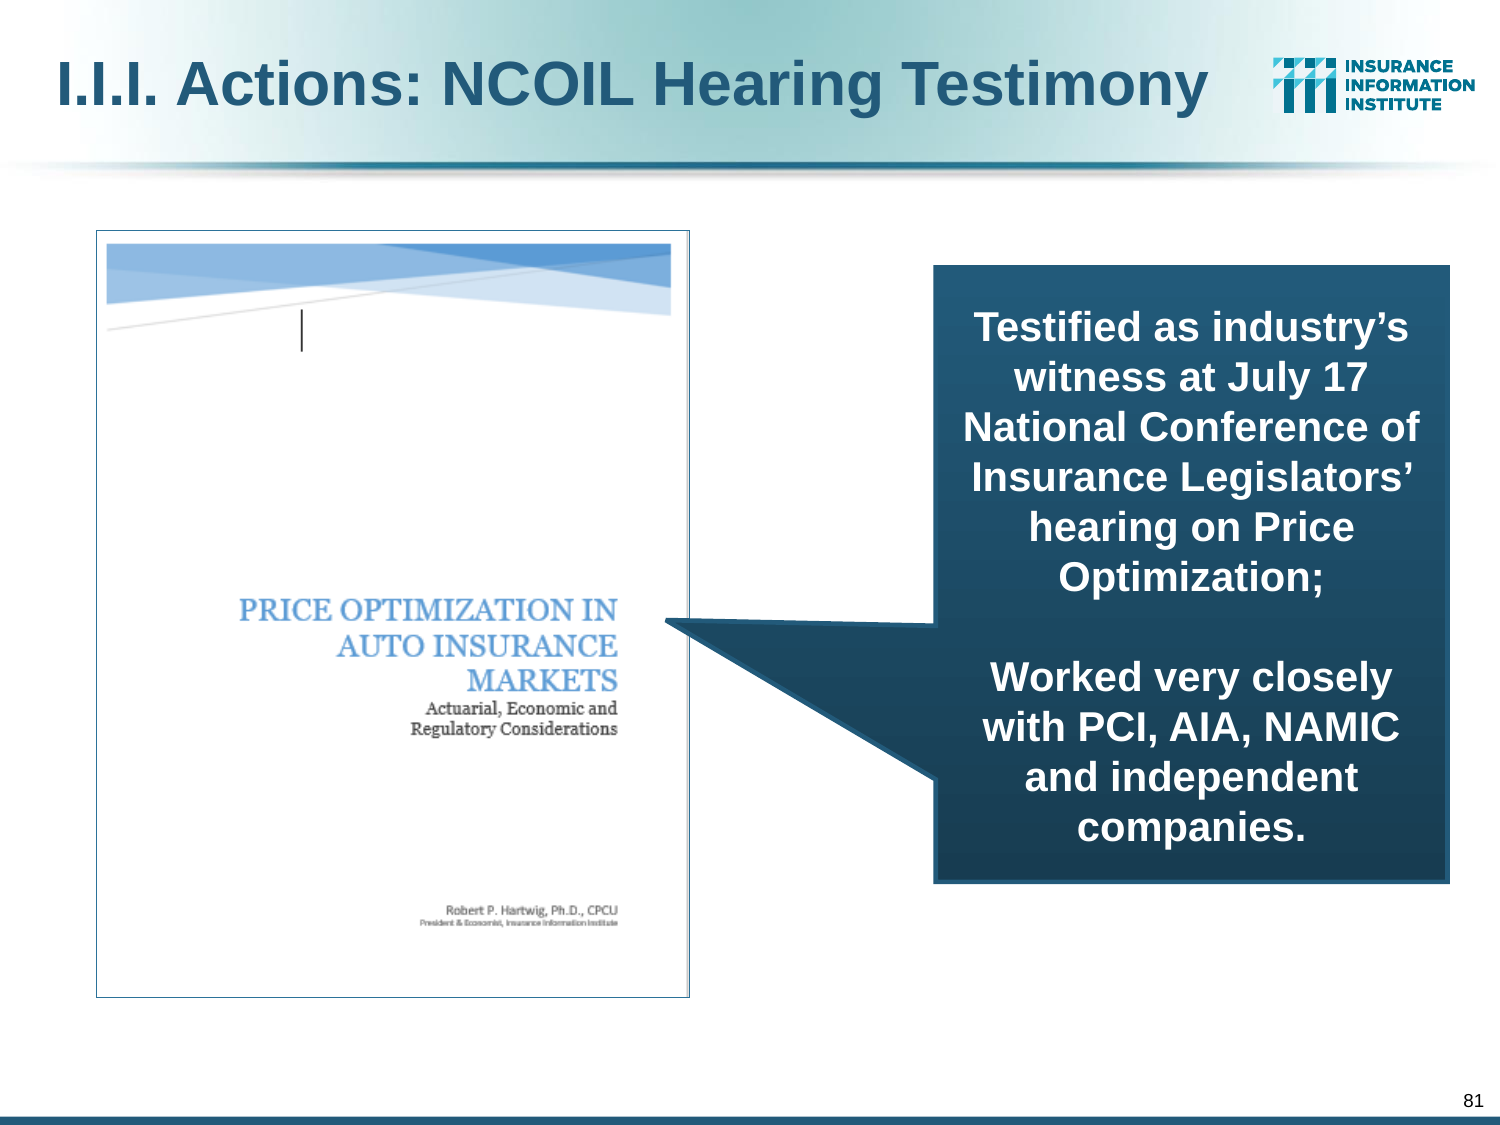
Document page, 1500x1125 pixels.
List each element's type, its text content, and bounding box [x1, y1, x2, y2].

text_box Testified as industry’s witness at July 17 National Conference of Insurance Legislators’ hearing on Price Optimization; Worked very closely with PCI, AIA, NAMIC and independent companies. [695, 267, 1448, 882]
slide_number 81 [1410, 1091, 1485, 1112]
picture [0, 75, 1500, 189]
title I.I.I. Actions: NCOIL Hearing Testimony [48, 75, 1264, 157]
text_box [0, 0, 1500, 75]
picture [96, 230, 690, 999]
